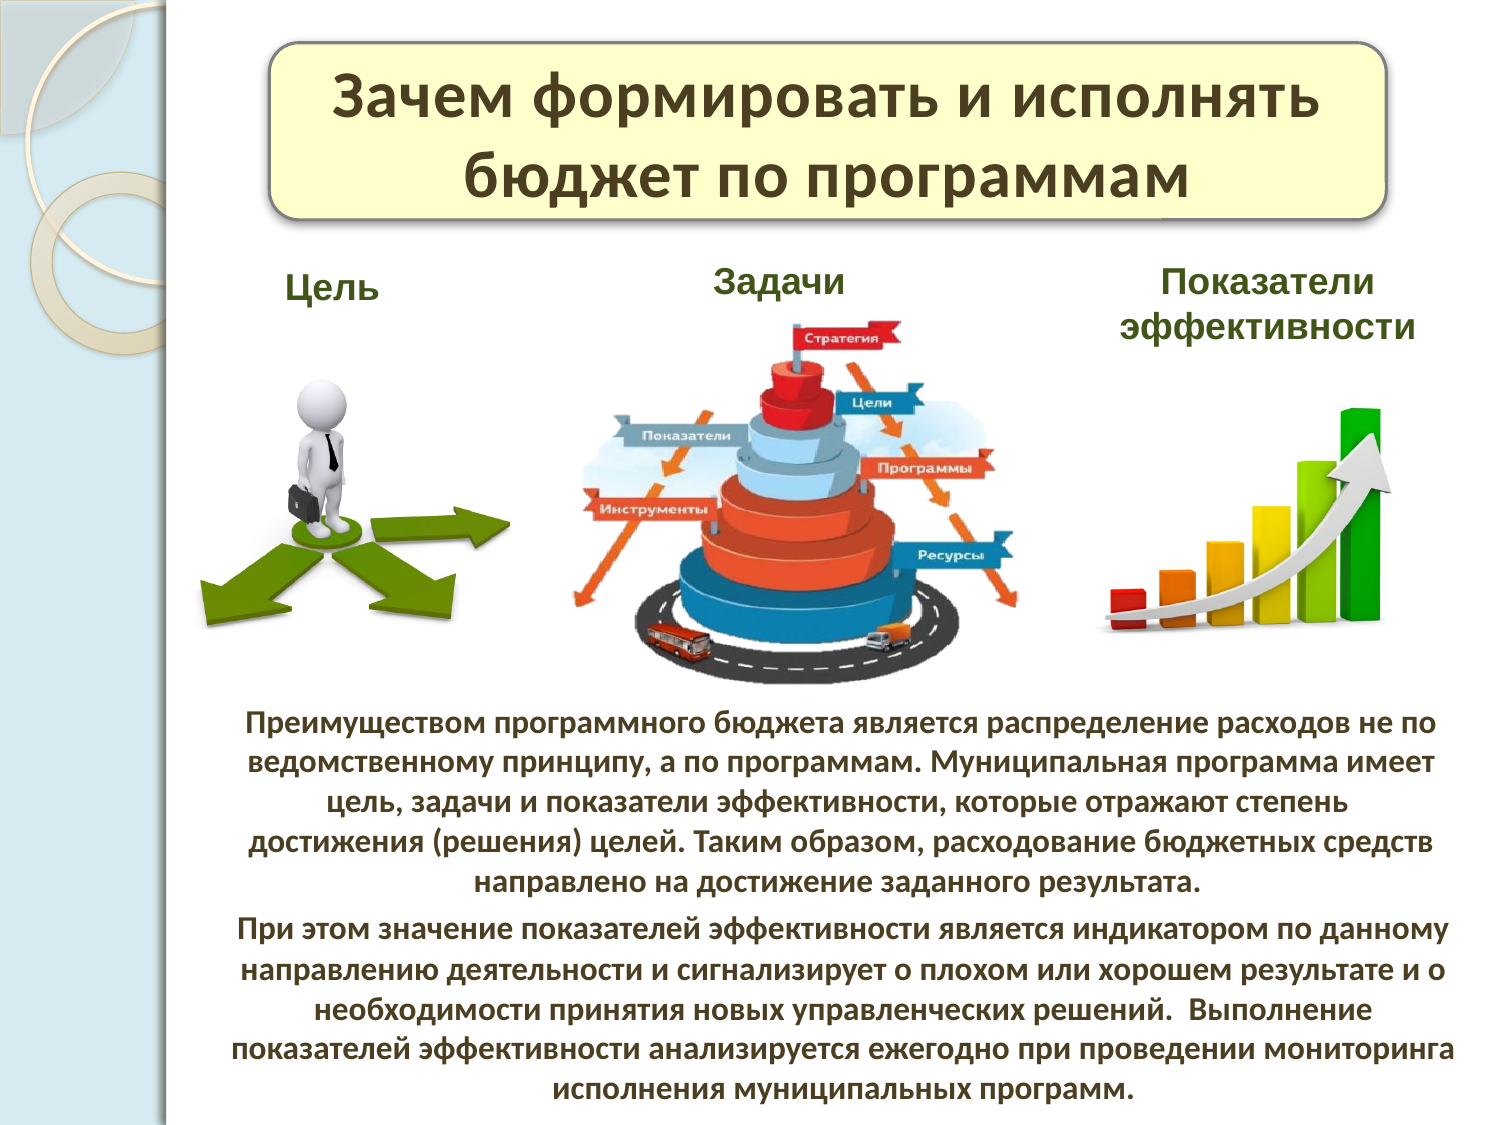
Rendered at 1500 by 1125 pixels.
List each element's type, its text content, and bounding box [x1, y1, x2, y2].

picture [187, 315, 1437, 693]
text_box Показатели эффективности [1101, 249, 1434, 355]
text_box Задачи [655, 249, 904, 310]
text_box Цель [270, 255, 396, 315]
text_box Зачем формировать и исполнять бюджет по программам [268, 41, 1388, 221]
text_box Преимуществом программного бюджета является распределение расходов не по ведомственному принципу, а по программам. Муниципальная программа имеет цель, задачи и показатели эффективности, которые отражают степень достижения (решения) целей. Таким образом, расходование бюджетных средств направлено на достижение заданного результата. [225, 692, 1459, 899]
text_box При этом значение показателей эффективности является индикатором по данному направлению деятельности и сигнализирует о плохом или хорошем результате и о необходимости принятия новых управленческих решений. Выполнение показателей эффективности анализируется ежегодно при проведении мониторинга исполнения муниципальных программ. [206, 899, 1482, 1114]
